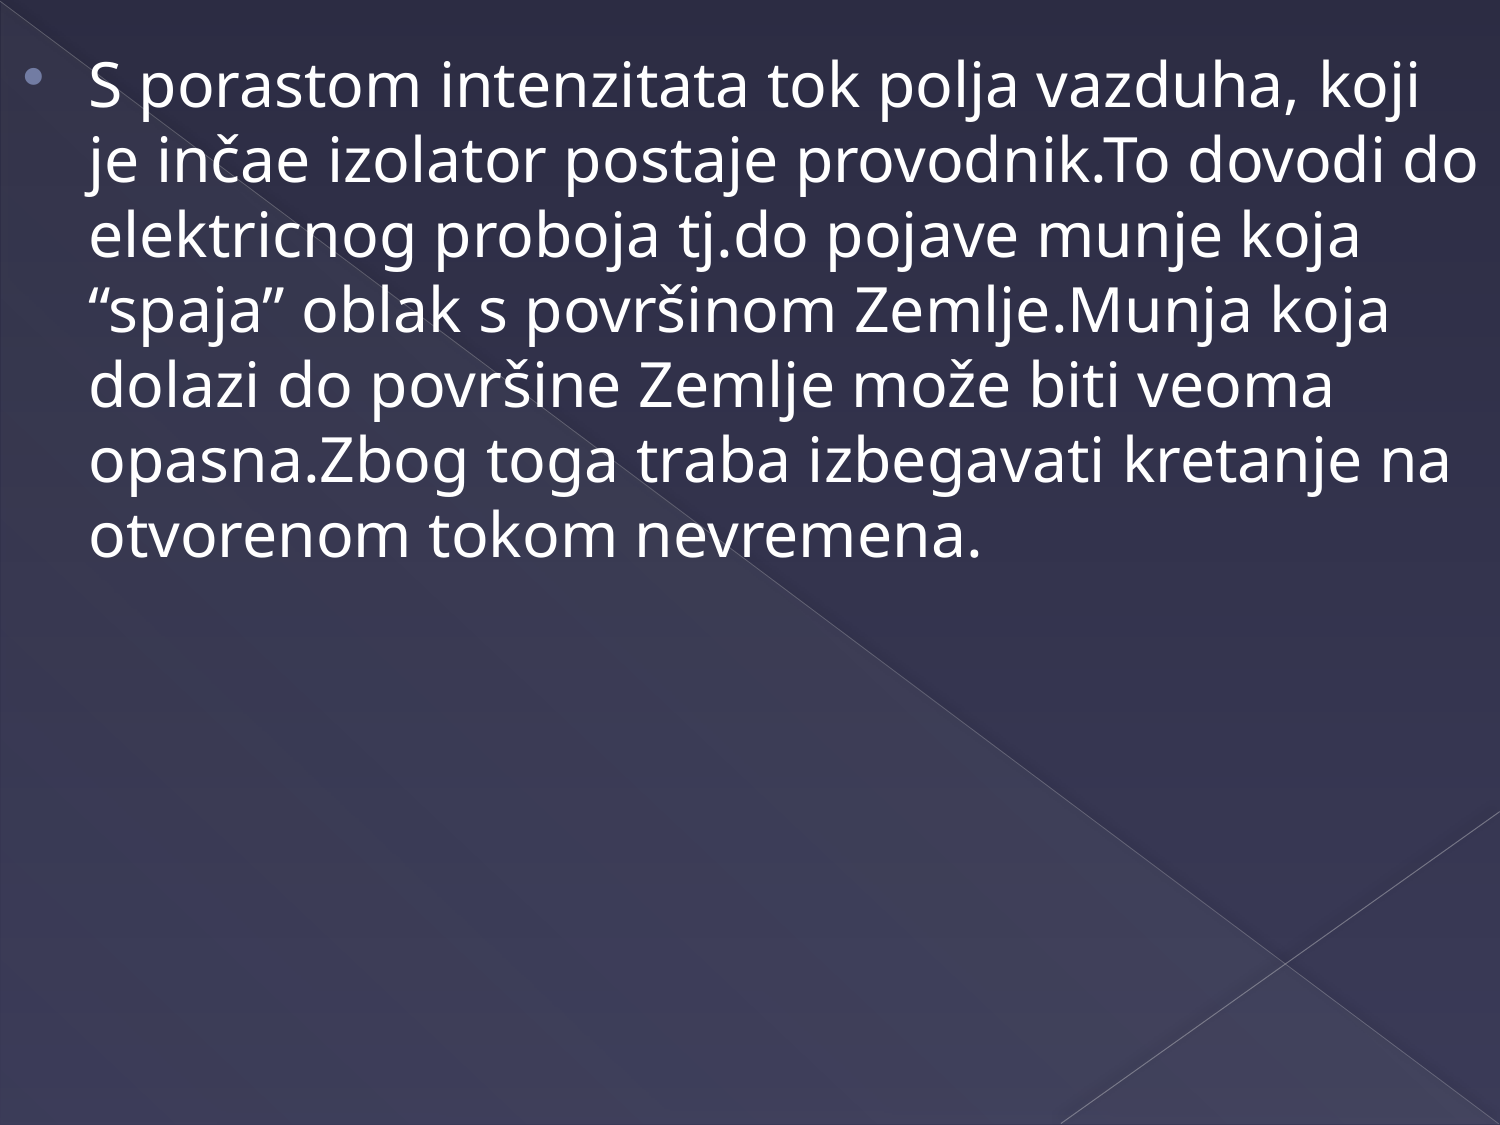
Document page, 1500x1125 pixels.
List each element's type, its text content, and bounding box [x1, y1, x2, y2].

list S porastom intenzitata tok polja vazduha, koji je inčae izolator postaje provodnik.To dovodi do elektricnog proboja tj.do pojave munje koja “spaja” oblak s površinom Zemlje.Munja koja dolazi do površine Zemlje može biti veoma opasna.Zbog toga traba izbegavati kretanje na otvorenom tokom nevremena. [0, 37, 1500, 1059]
